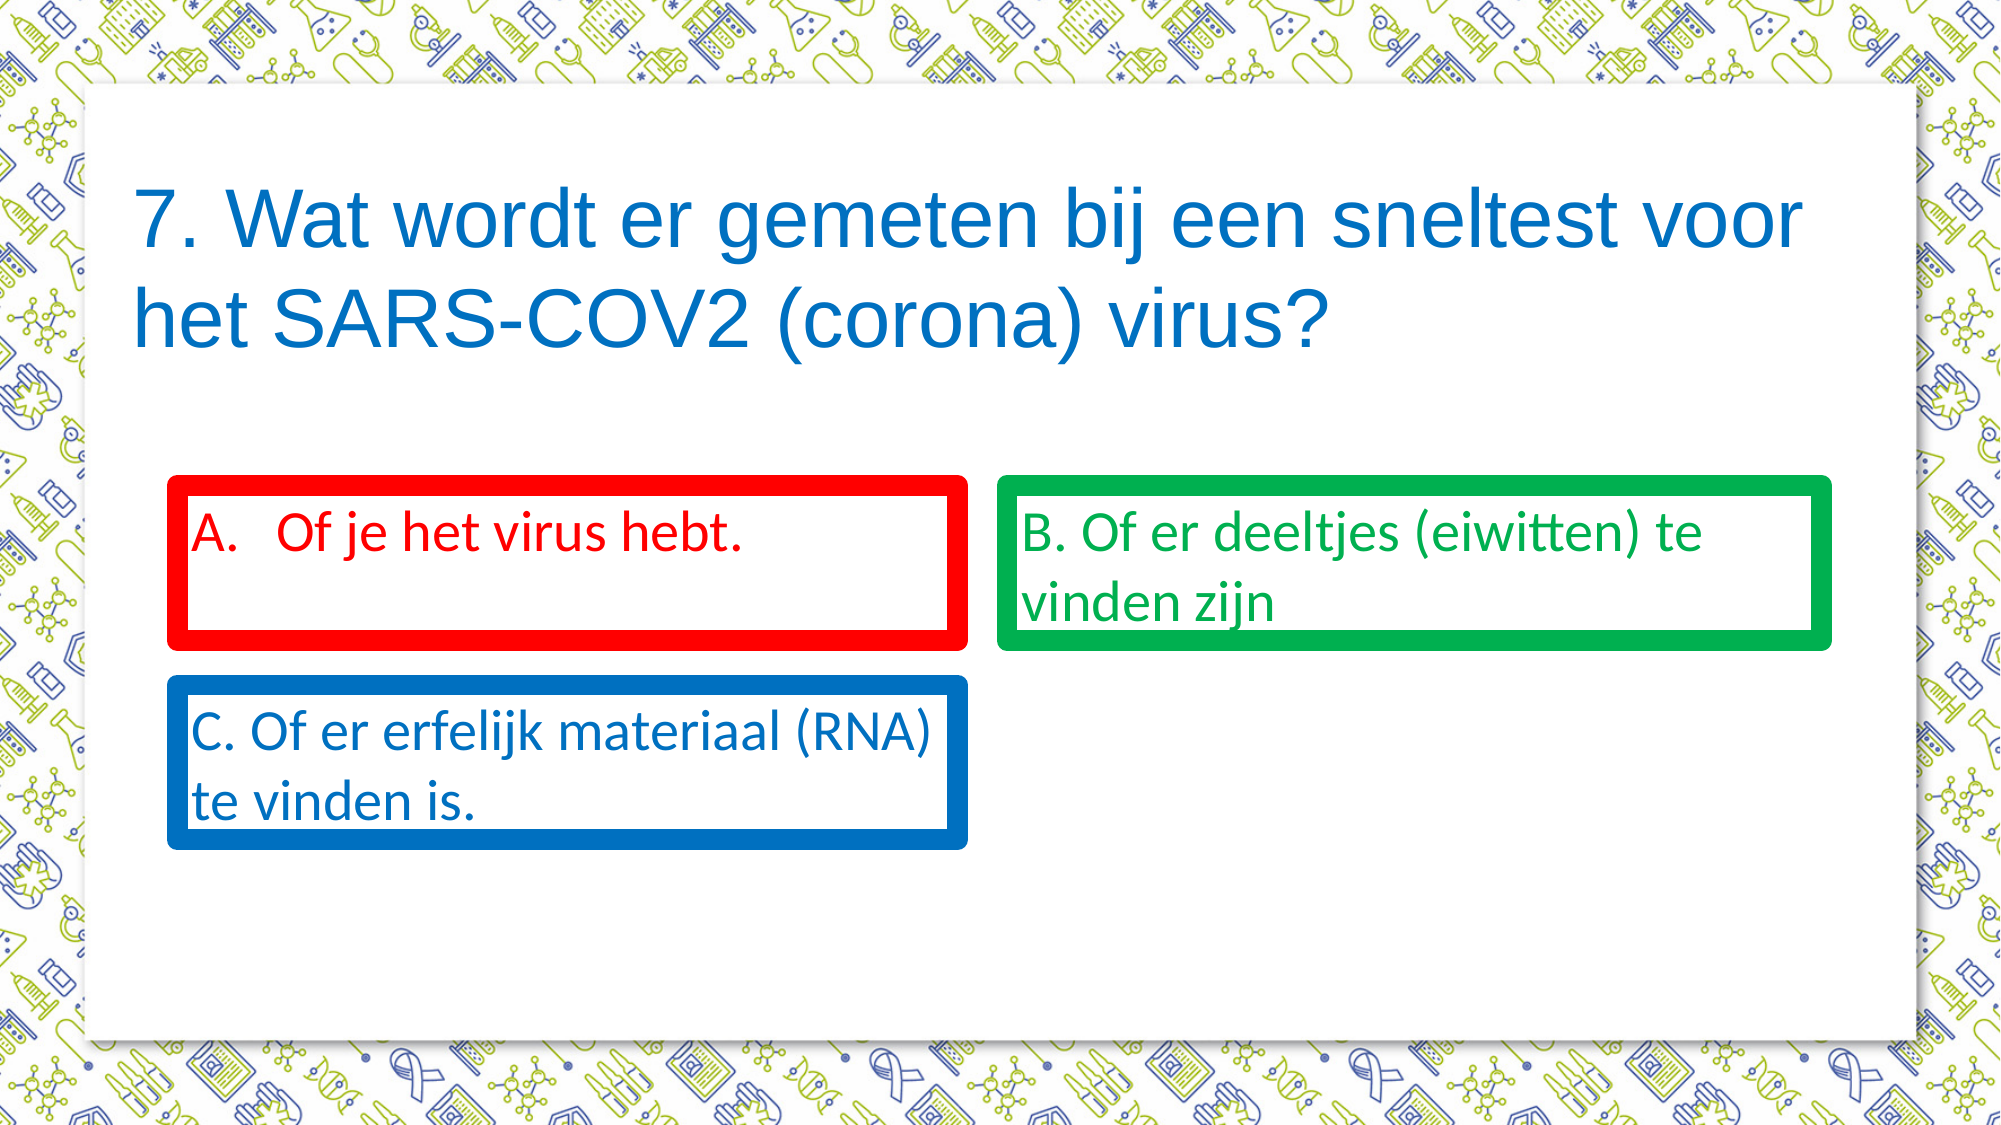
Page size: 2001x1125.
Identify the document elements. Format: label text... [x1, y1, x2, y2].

picture [0, 0, 2001, 1125]
text_box 7. Wat wordt er gemeten bij een sneltest voor het SARS-COV2 (corona) virus? [117, 156, 1985, 374]
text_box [177, 485, 1822, 842]
